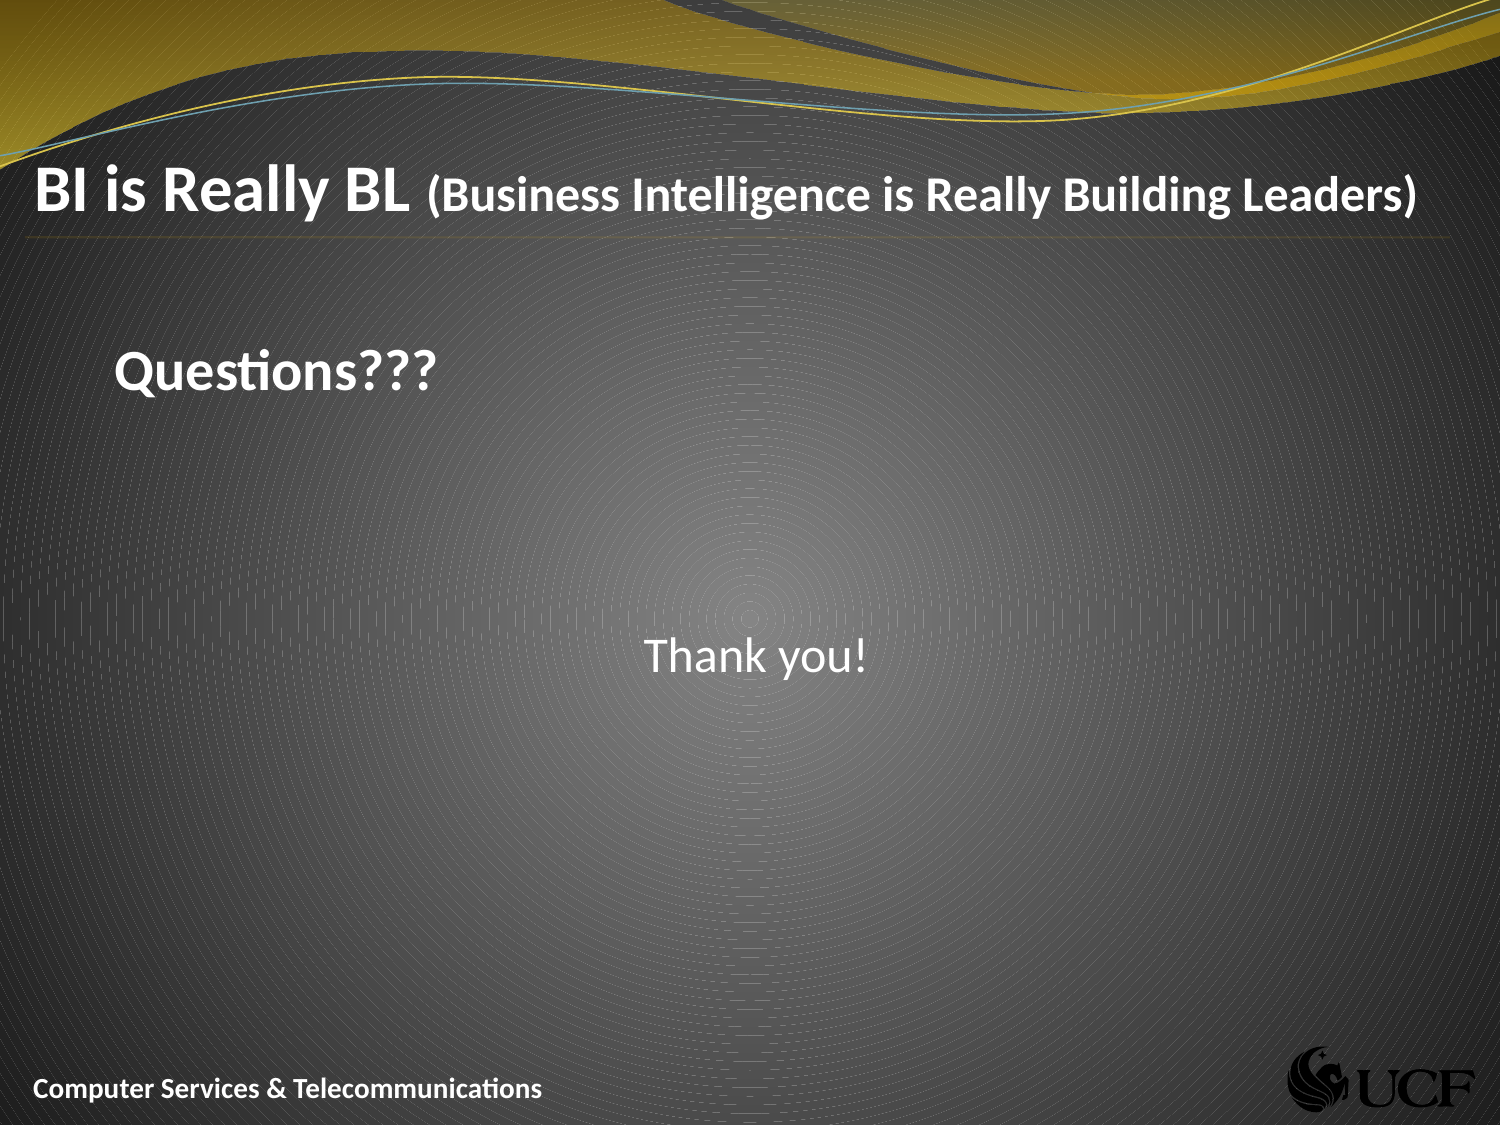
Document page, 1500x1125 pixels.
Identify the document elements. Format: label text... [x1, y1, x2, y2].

text_box Computer Services & Telecommunications [18, 1062, 558, 1113]
text_box BI is Really BL (Business Intelligence is Really Building Leaders) [19, 137, 1435, 233]
picture [1287, 1045, 1476, 1113]
text_box Questions??? [99, 324, 1375, 410]
text_box Thank you! [162, 437, 1350, 975]
